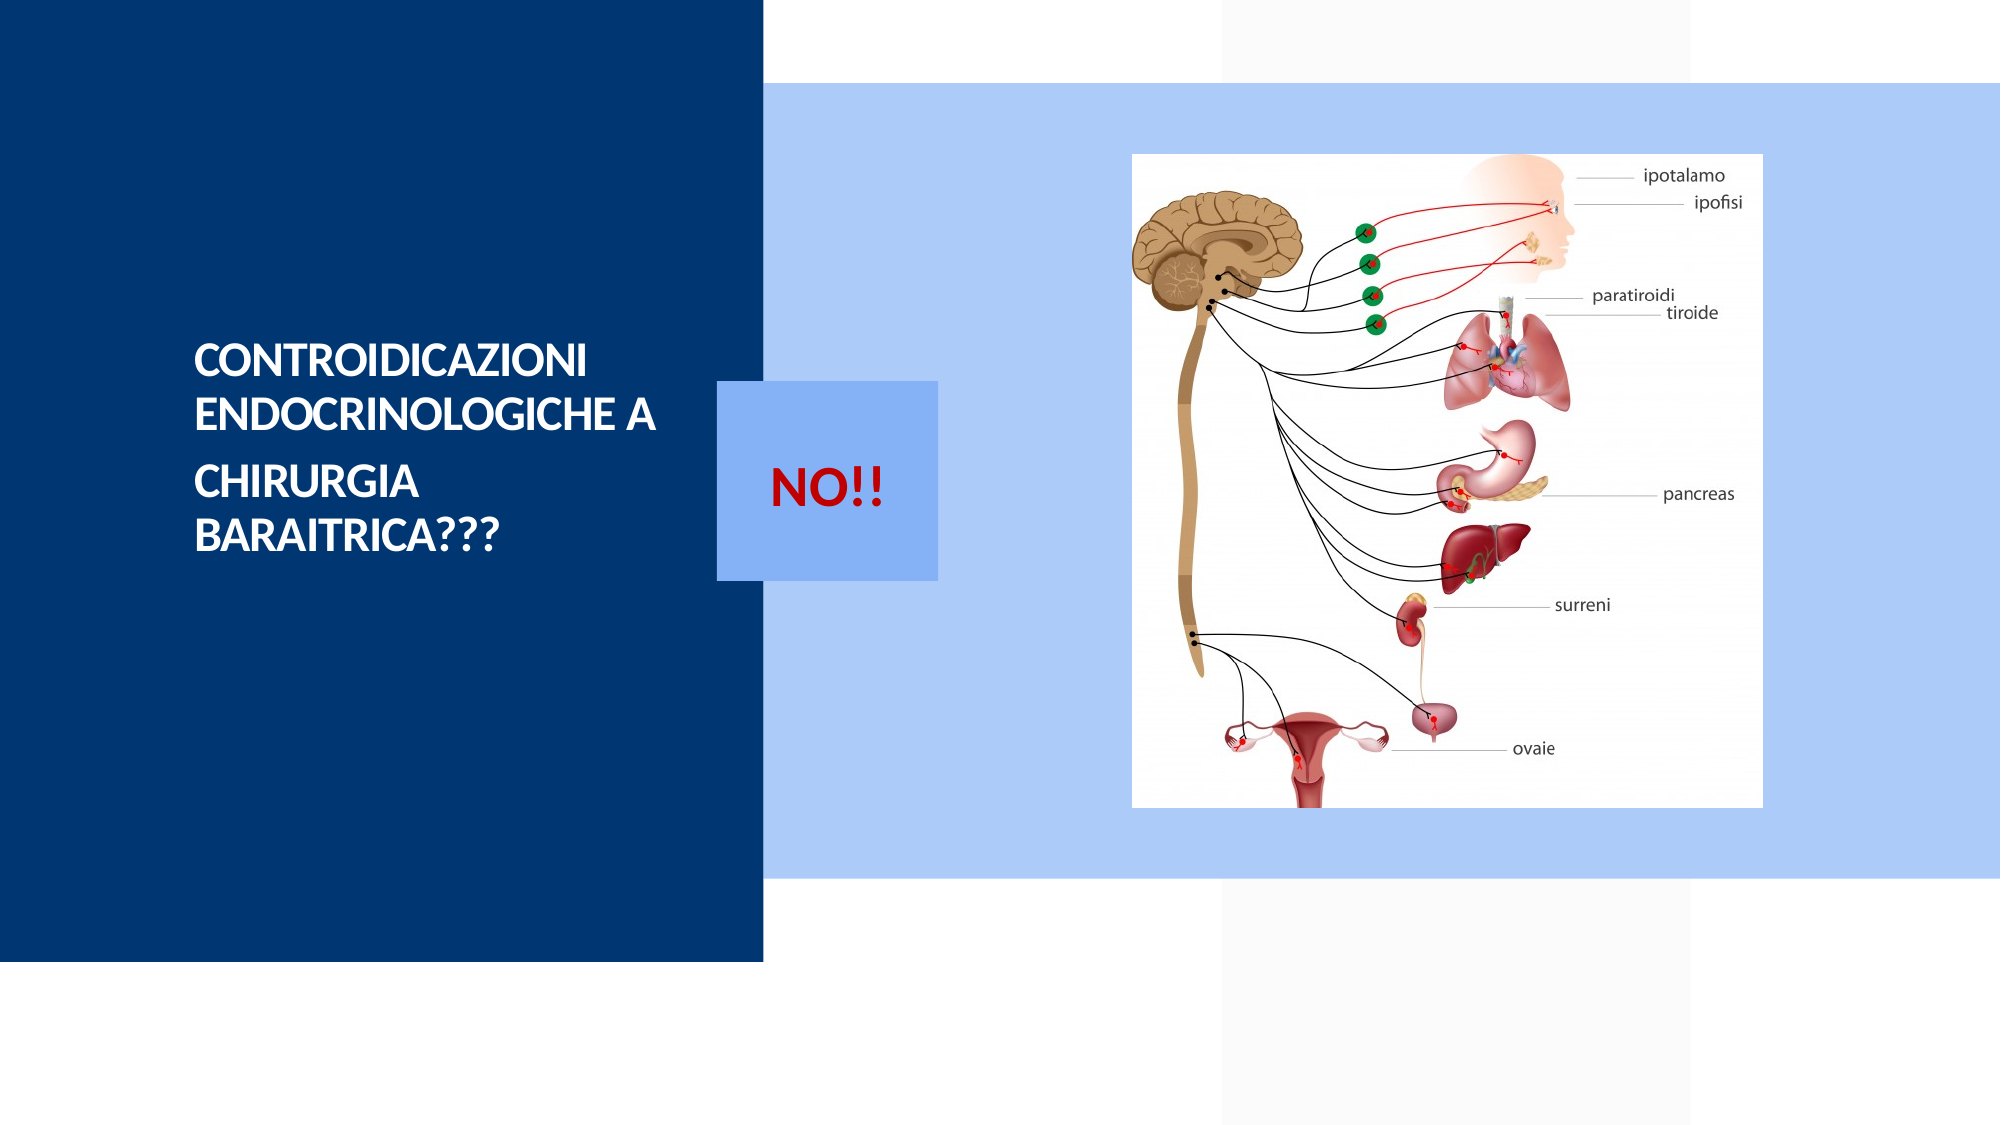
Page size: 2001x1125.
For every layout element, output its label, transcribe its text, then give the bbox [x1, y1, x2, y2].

text_box NO!! [745, 440, 913, 526]
picture [1131, 154, 1763, 808]
text_box CONTROIDICAZIONI ENDOCRINOLOGICHE A CHIRURGIA BARAITRICA??? [179, 309, 683, 653]
